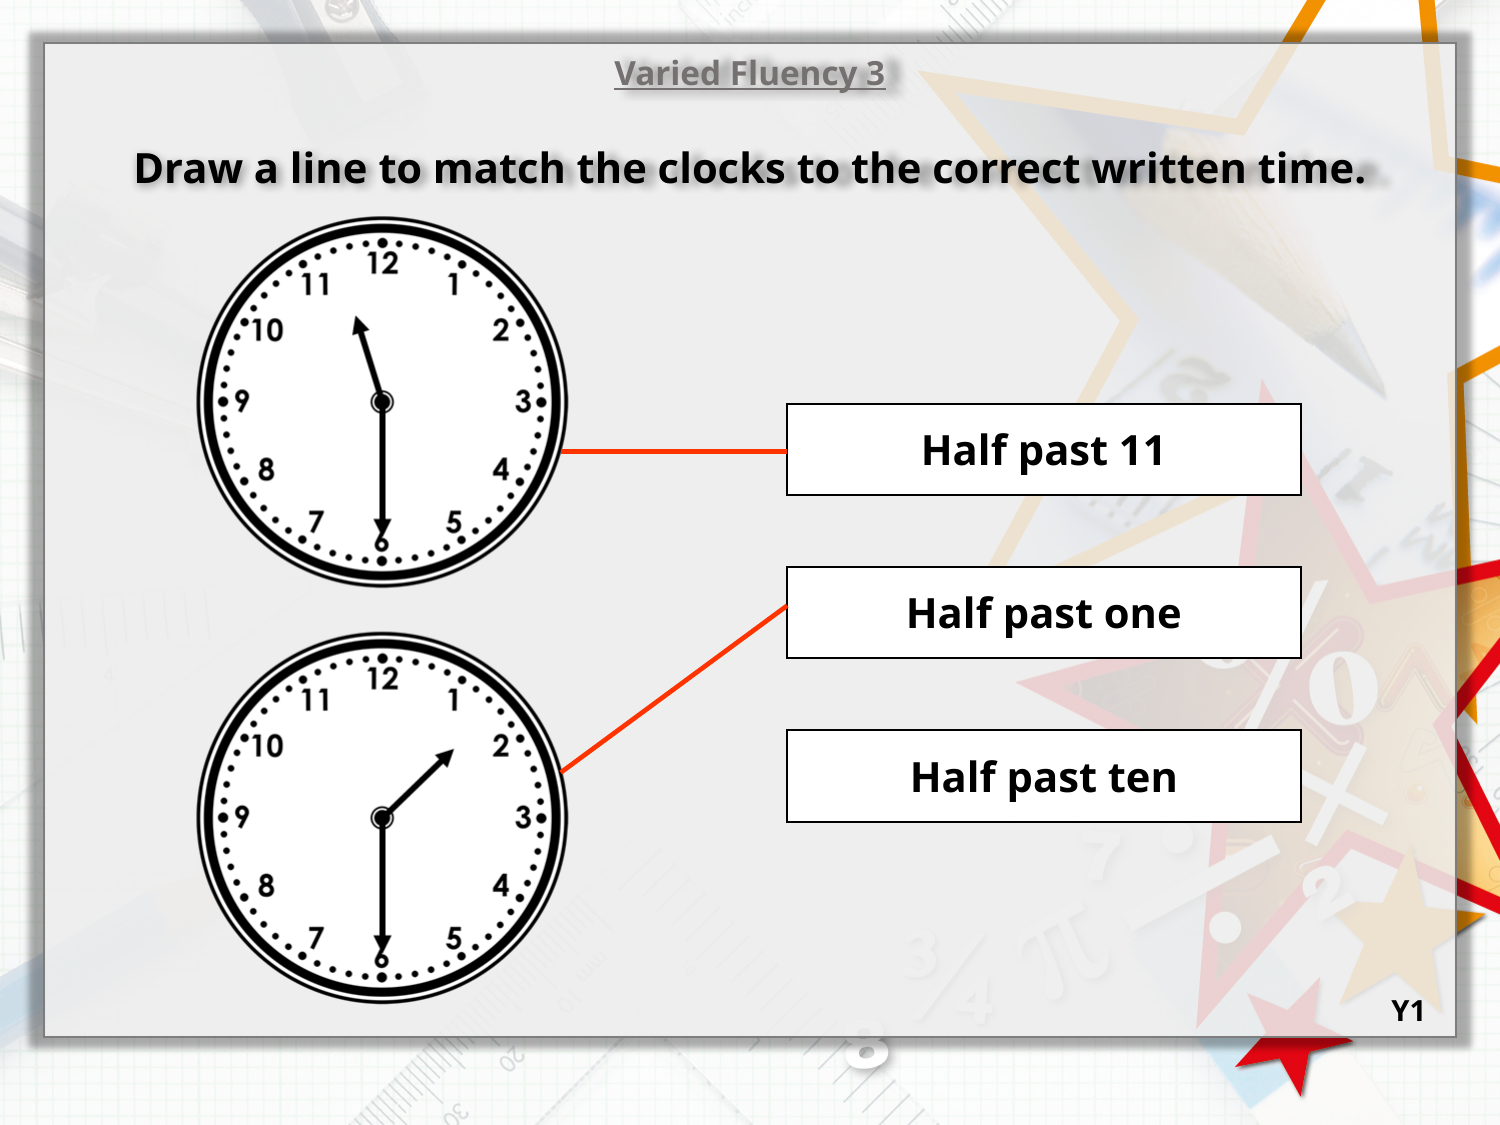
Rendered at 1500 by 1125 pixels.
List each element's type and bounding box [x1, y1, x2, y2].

picture [0, 0, 1500, 1125]
text_box [560, 605, 788, 773]
